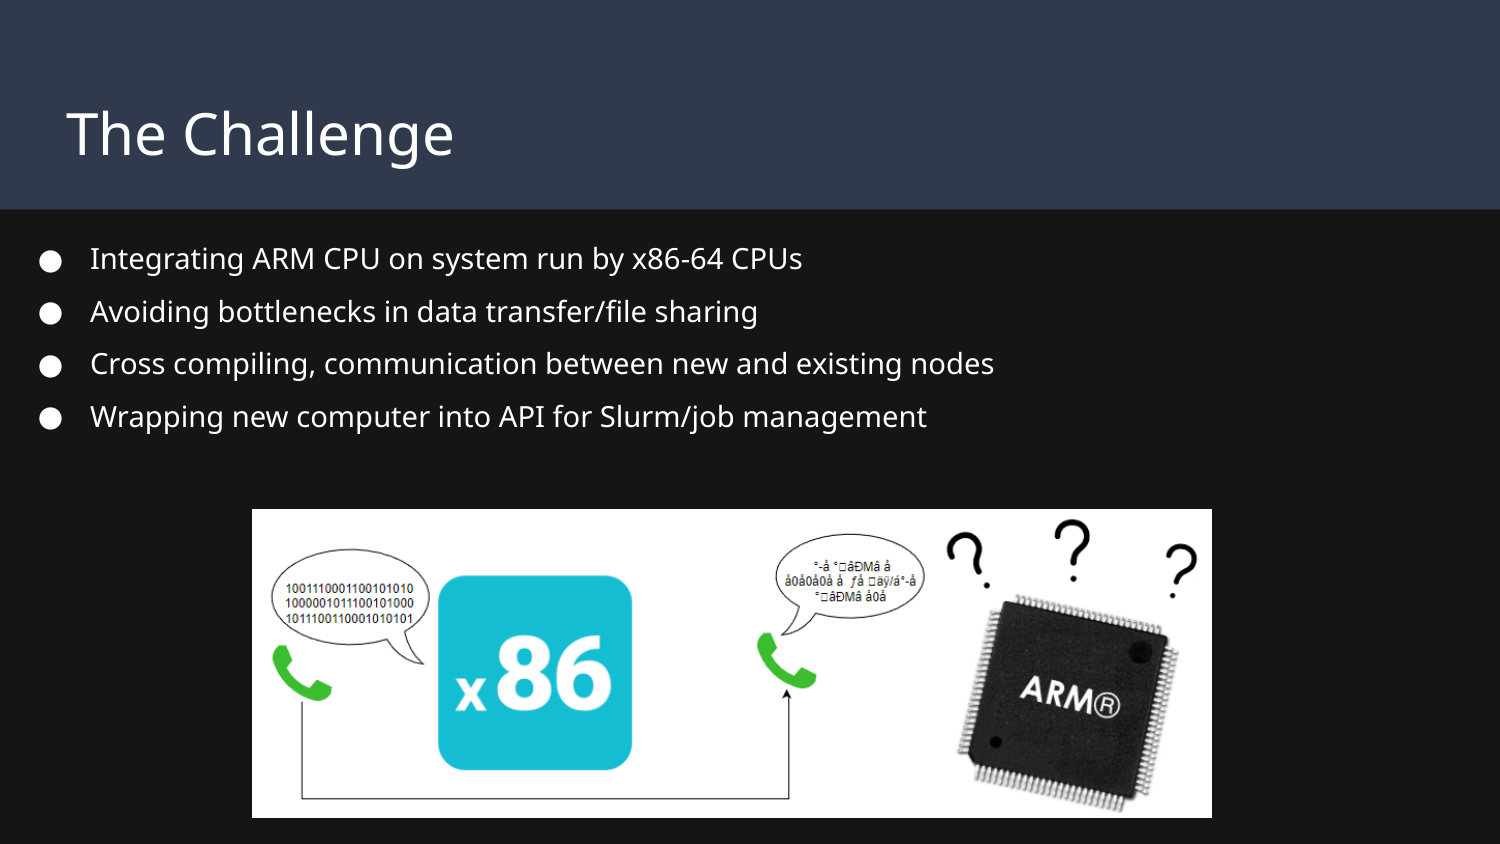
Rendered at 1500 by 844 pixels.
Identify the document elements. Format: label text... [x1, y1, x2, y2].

picture [252, 509, 1213, 818]
text_box Integrating ARM CPU on system run by x86-64 CPUs Avoiding bottlenecks in data transfer/file sharing Cross compiling, communication between new and existing nodes Wrapping new computer into API for Slurm/job management [0, 208, 1436, 448]
title The Challenge [51, 82, 1449, 185]
